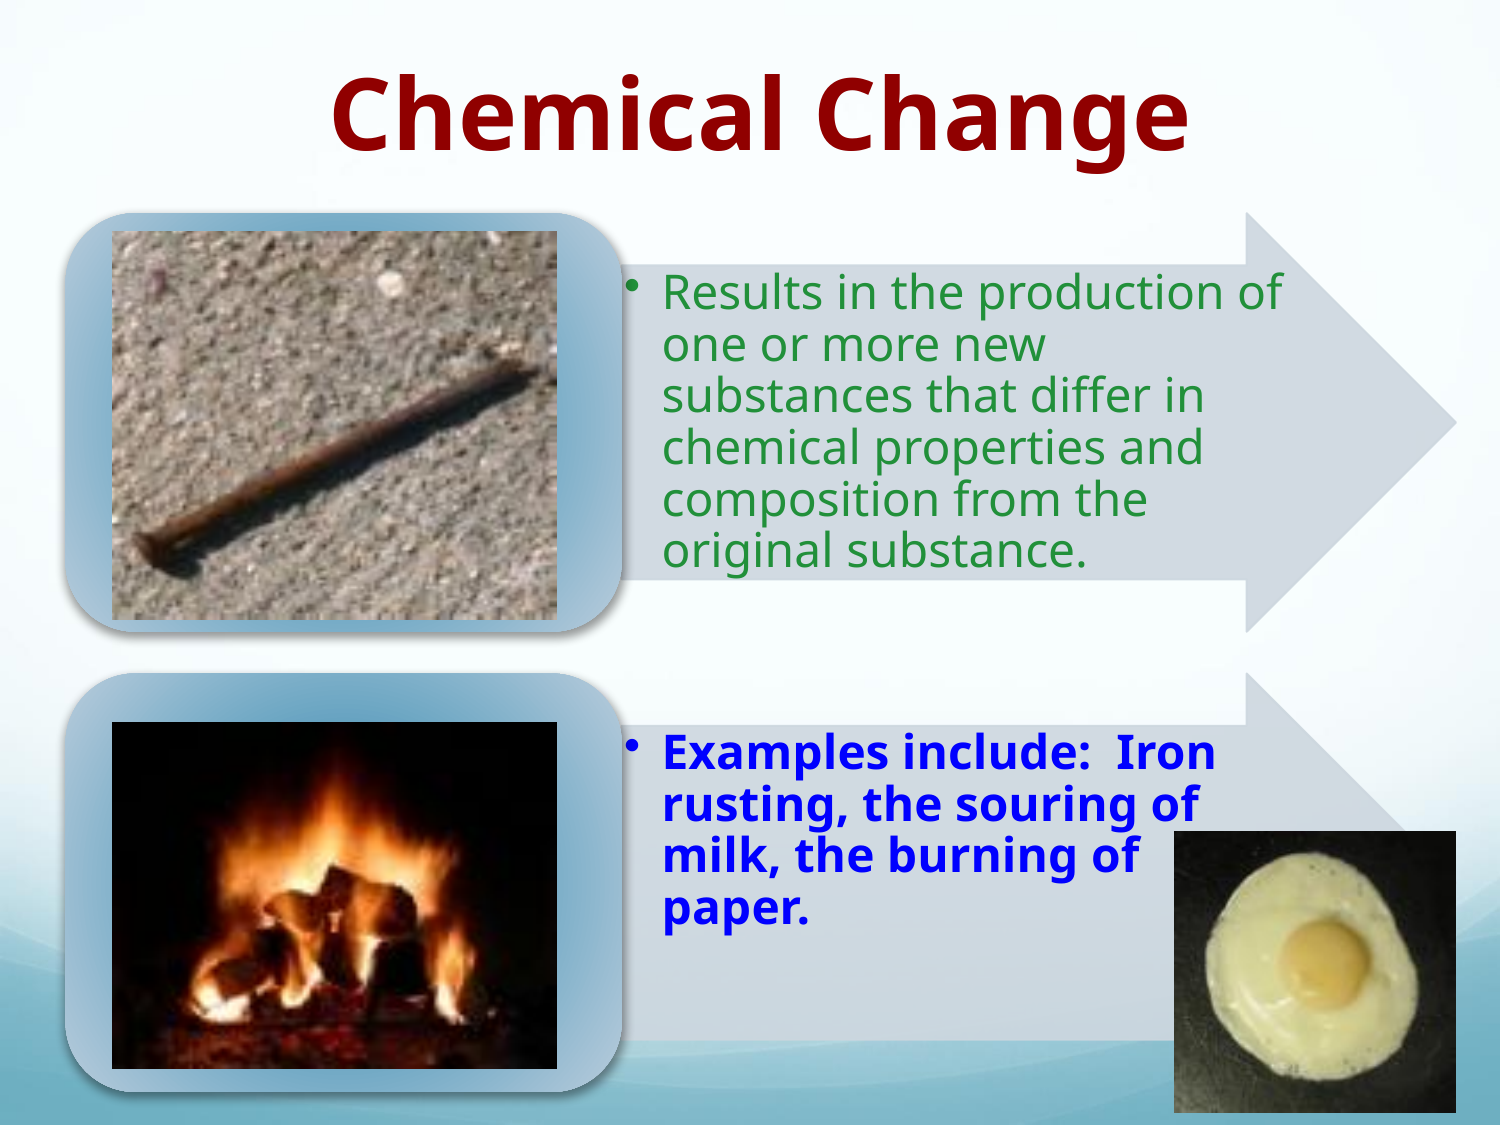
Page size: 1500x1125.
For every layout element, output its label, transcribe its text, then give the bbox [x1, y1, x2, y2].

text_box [65, 212, 1457, 1093]
text_box Chemical Change [65, 43, 1456, 178]
picture [0, 0, 1500, 1125]
